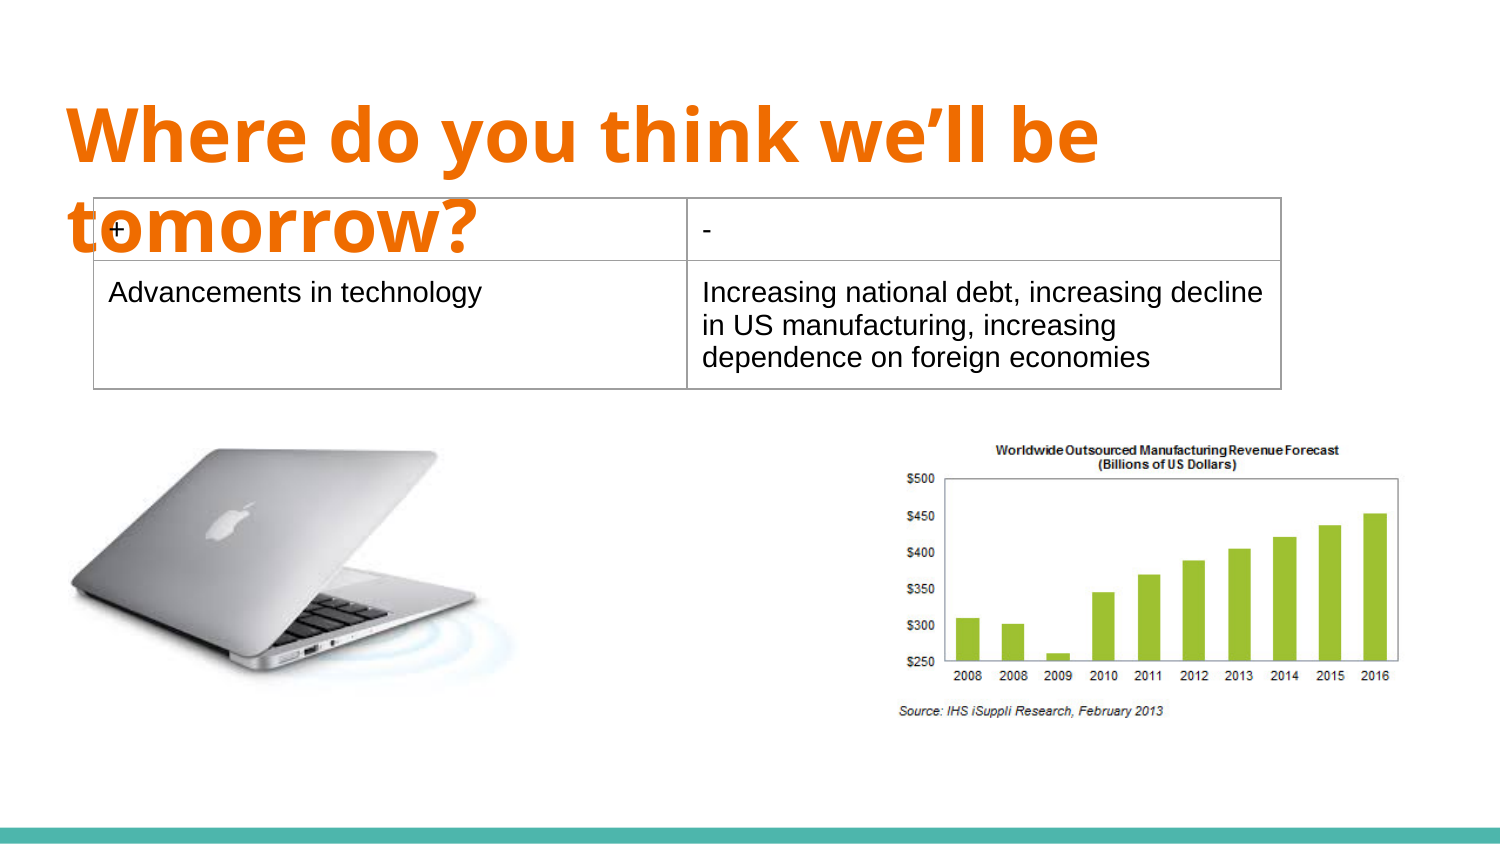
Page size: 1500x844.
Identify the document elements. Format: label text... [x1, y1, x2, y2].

title Where do you think we’ll be tomorrow? [51, 72, 1449, 189]
picture [68, 448, 565, 697]
table_header - [688, 199, 1280, 260]
table_header + [94, 199, 686, 260]
table_cell Increasing national debt, increasing decline in US manufacturing, increasing dependence on foreign economies [688, 261, 1280, 388]
table_cell Advancements in technology [94, 261, 686, 388]
picture [887, 436, 1414, 725]
